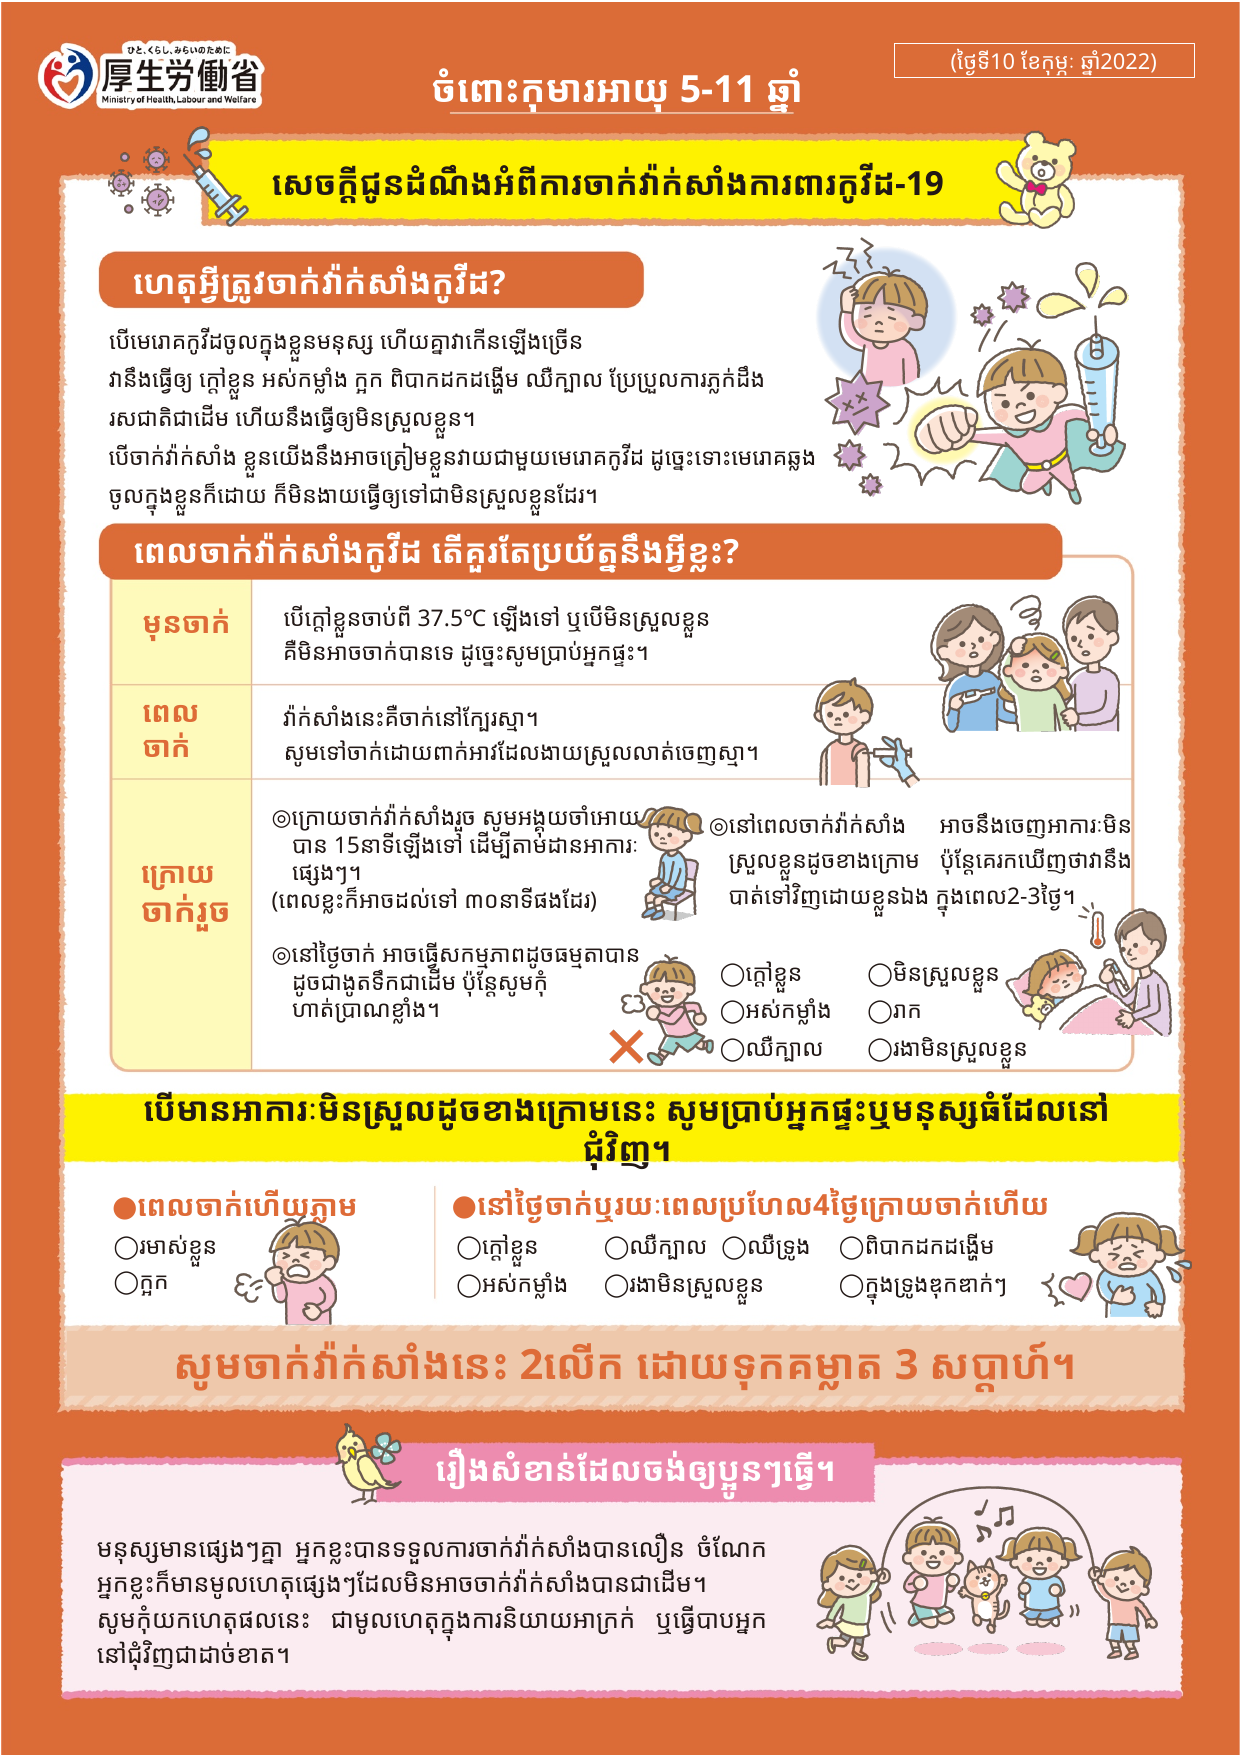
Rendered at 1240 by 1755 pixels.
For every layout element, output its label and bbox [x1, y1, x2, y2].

picture [1, 1, 1240, 1755]
text_box [167, 1339, 1080, 1402]
